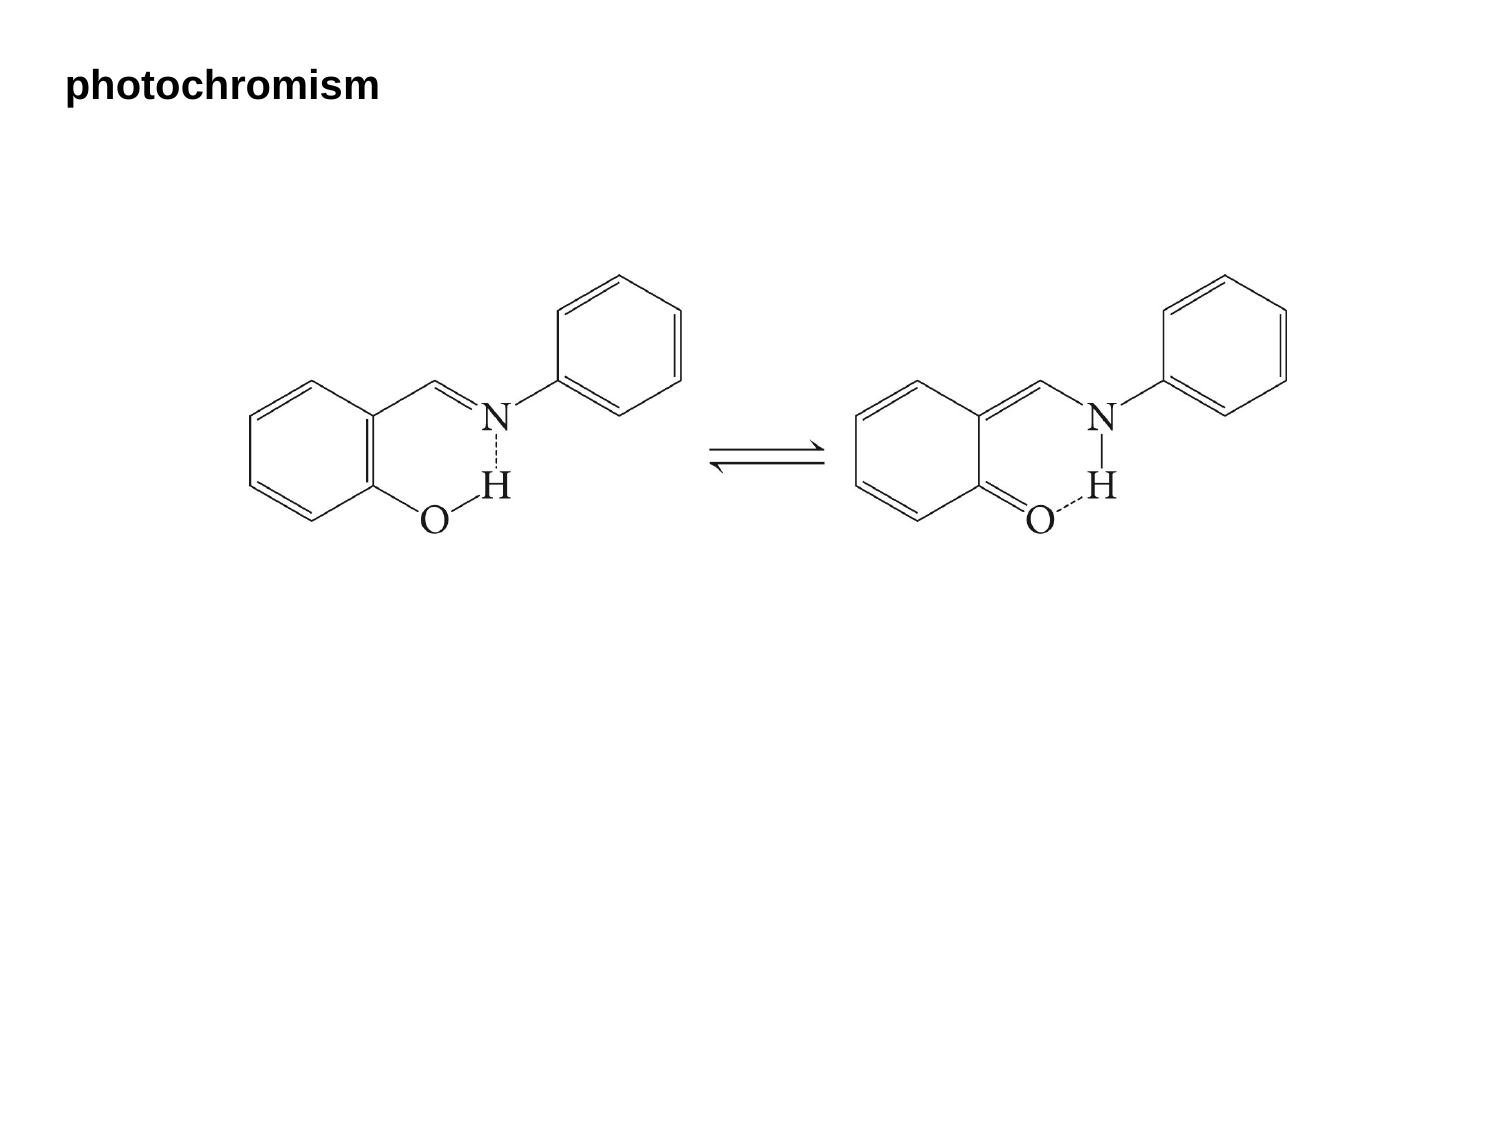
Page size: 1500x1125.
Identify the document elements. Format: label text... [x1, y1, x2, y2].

text_box photochromism [49, 50, 1100, 115]
picture [249, 274, 1287, 549]
